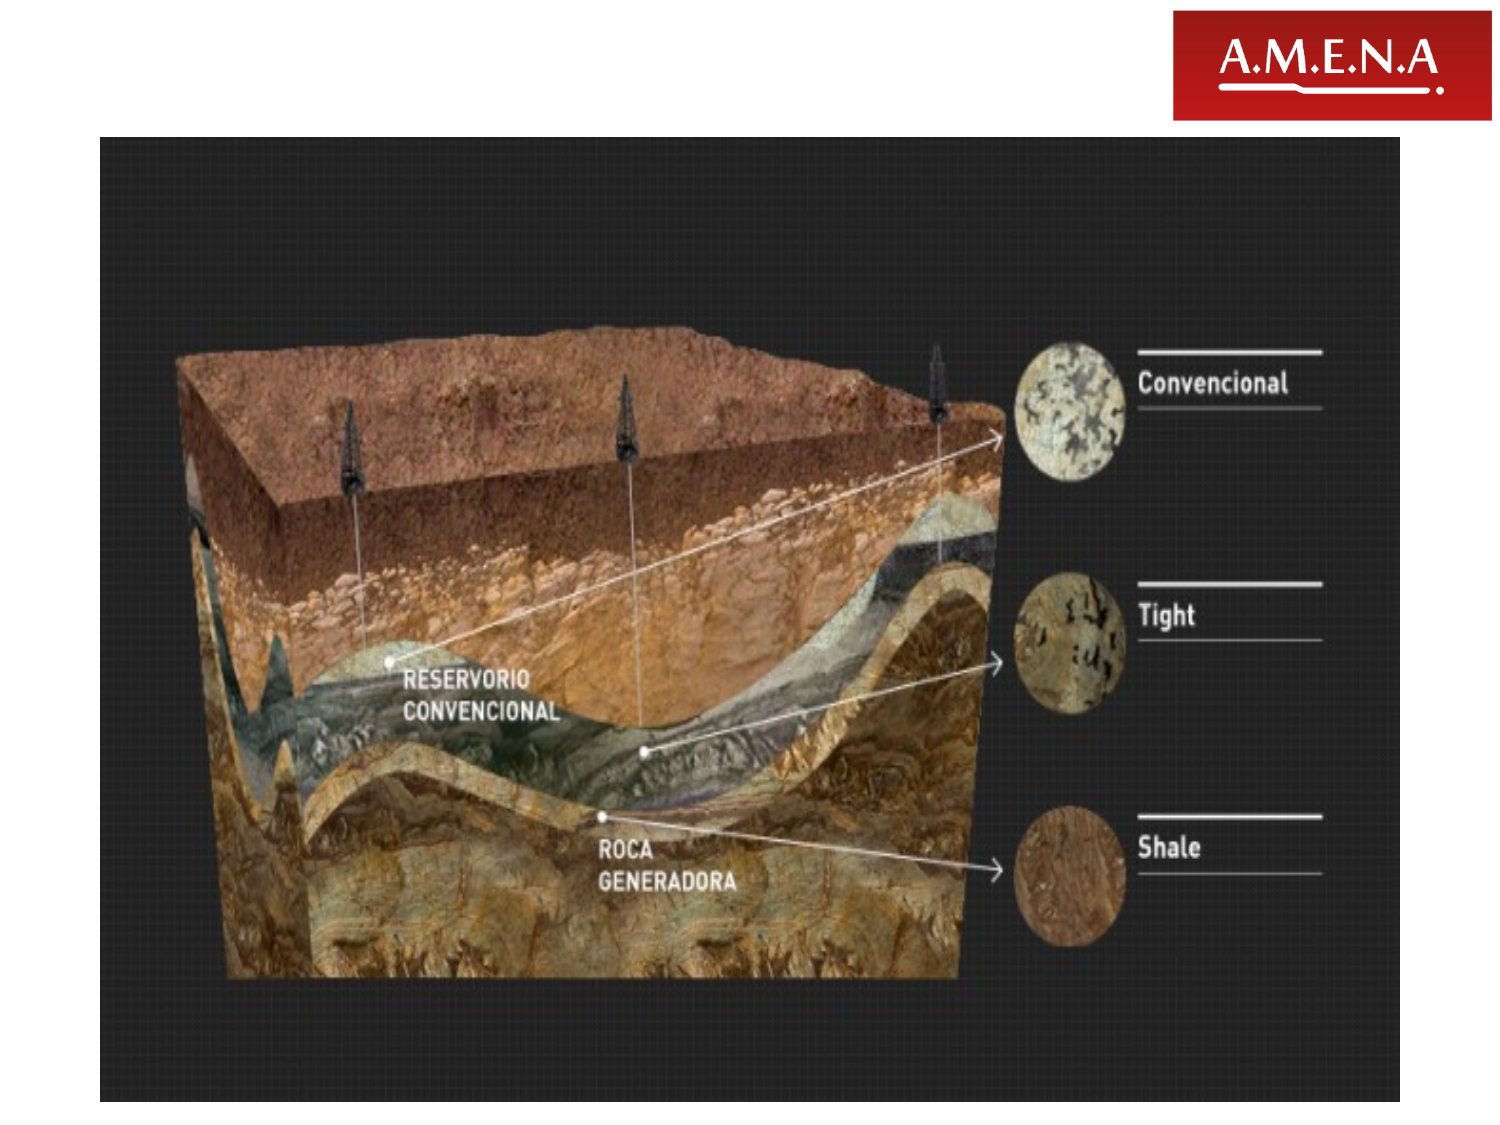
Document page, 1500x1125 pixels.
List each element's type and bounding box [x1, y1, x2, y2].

picture [100, 136, 1400, 1102]
picture [1169, 6, 1495, 123]
